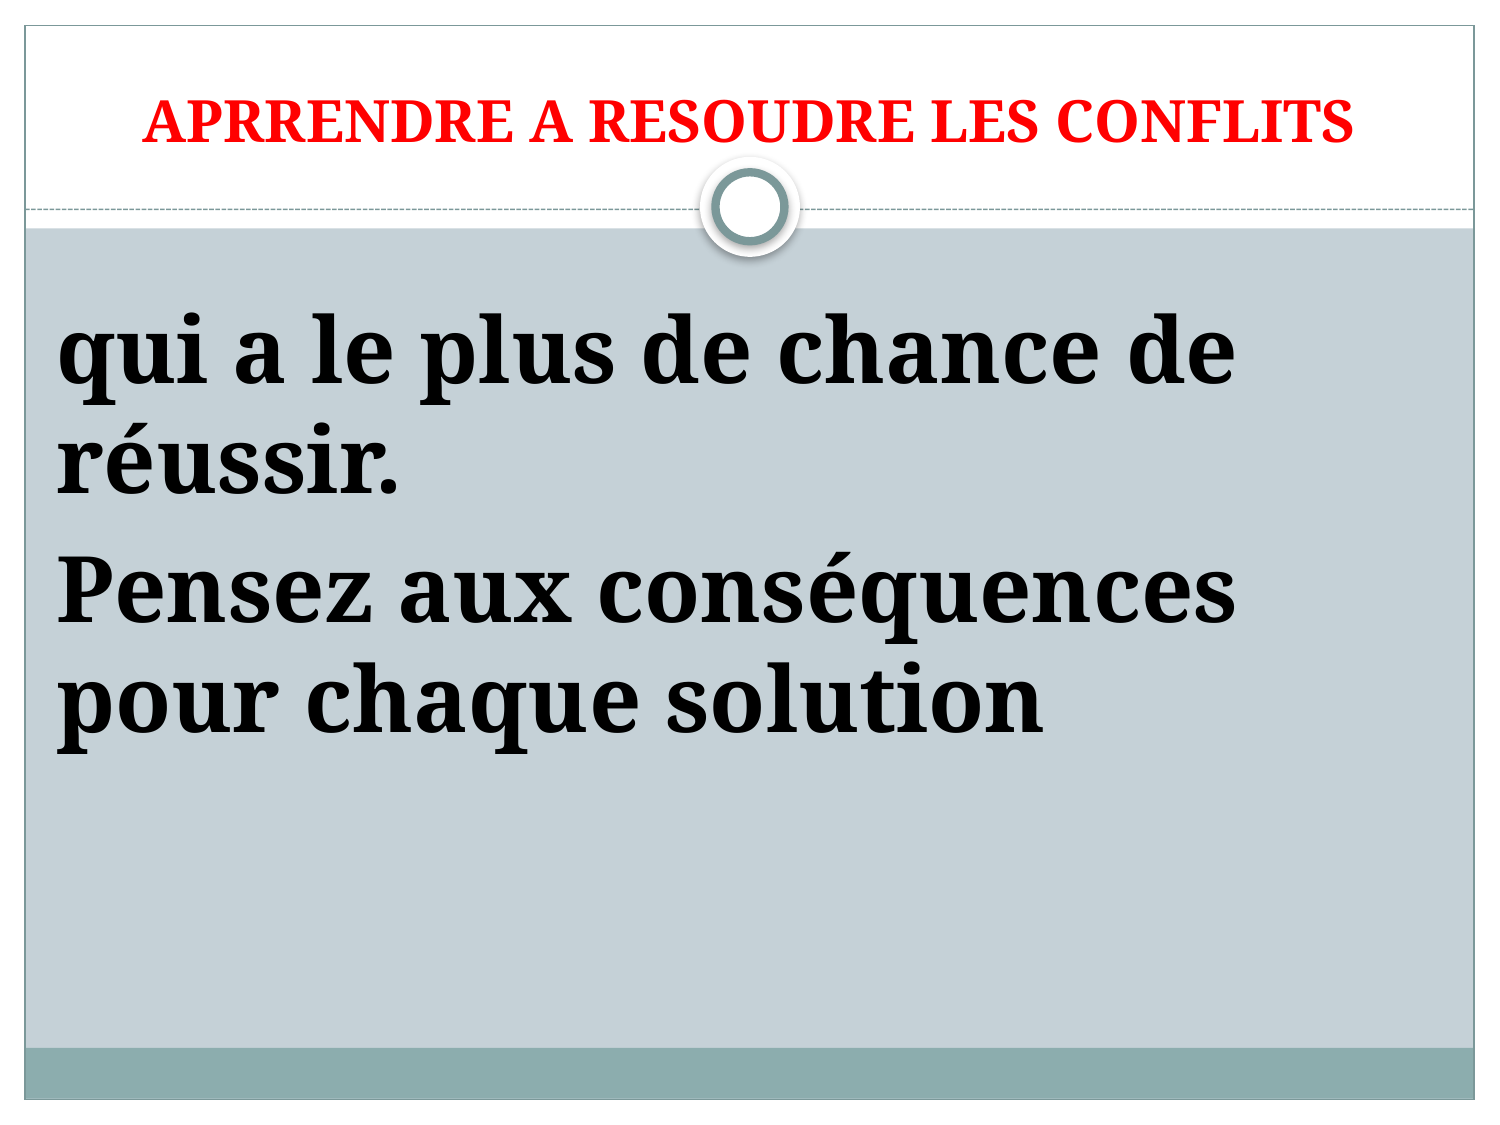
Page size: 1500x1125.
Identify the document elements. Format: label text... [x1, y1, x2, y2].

list qui a le plus de chance de réussir. Pensez aux conséquences pour chaque solution [41, 285, 1463, 1035]
title APRRENDRE A RESOUDRE LES CONFLITS [49, 37, 1450, 162]
